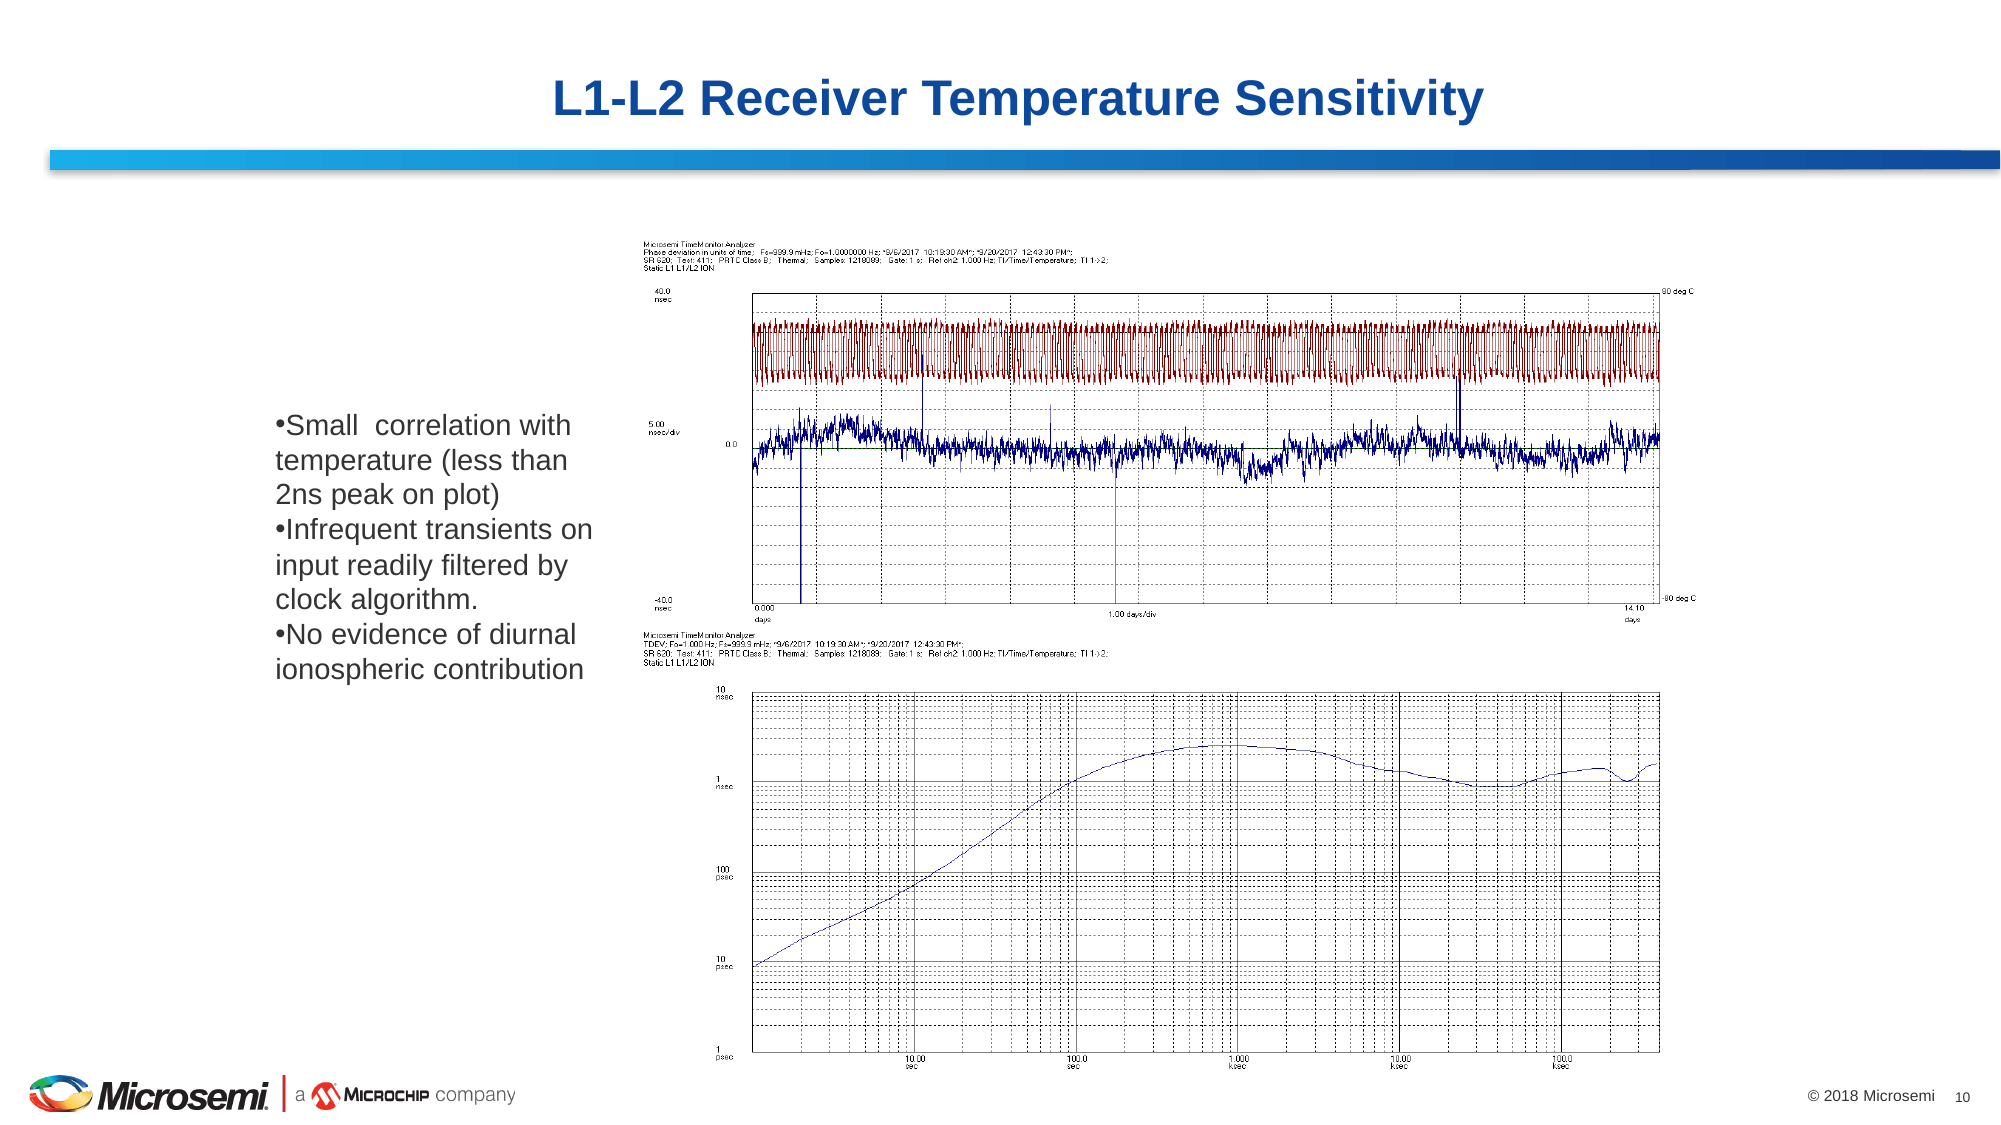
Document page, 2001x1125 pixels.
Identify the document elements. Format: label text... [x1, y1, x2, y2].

title L1-L2 Receiver Temperature Sensitivity [287, 39, 1750, 153]
text_box Small correlation with temperature (less than 2ns peak on plot) Infrequent transients on input readily filtered by clock algorithm. No evidence of diurnal ionospheric contribution [260, 398, 622, 998]
picture [643, 240, 1751, 1084]
